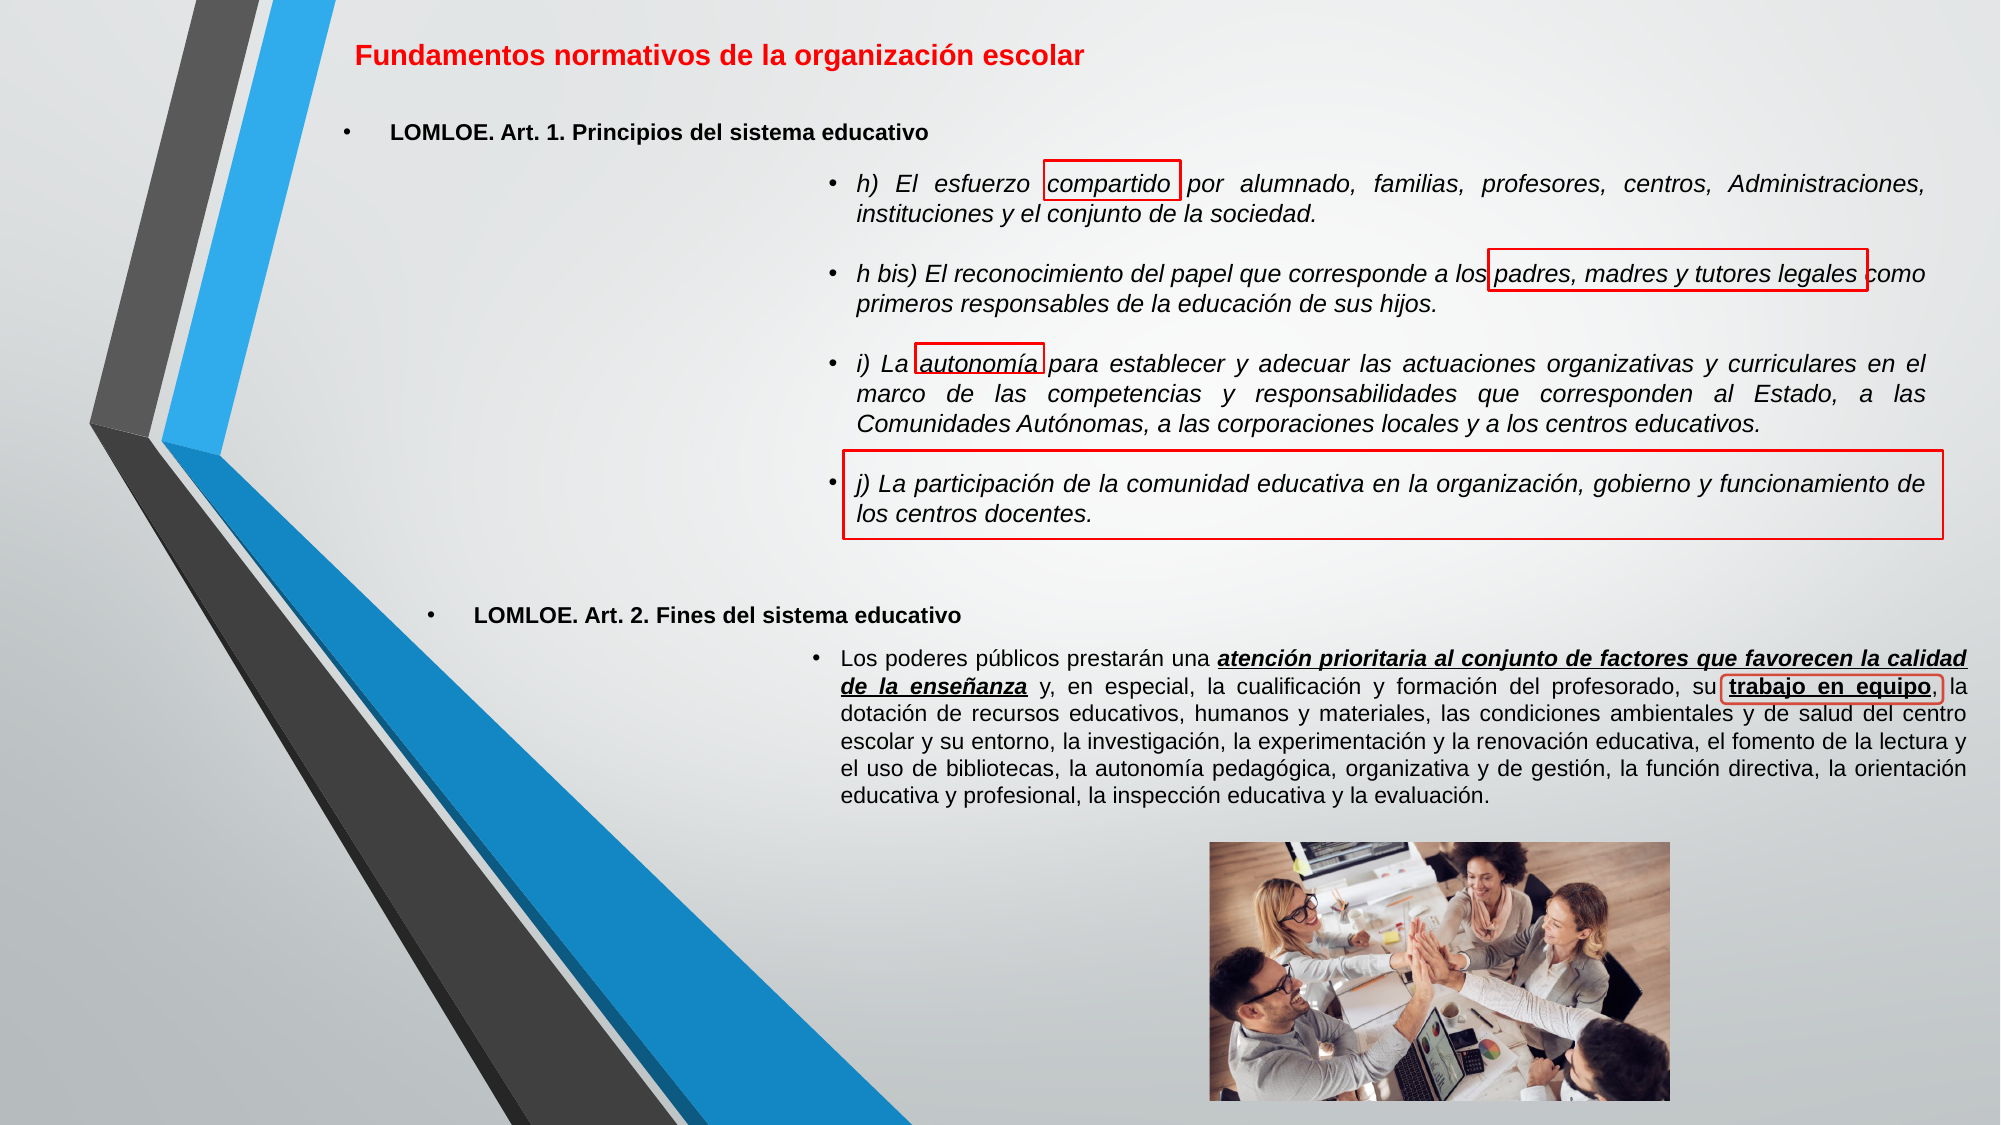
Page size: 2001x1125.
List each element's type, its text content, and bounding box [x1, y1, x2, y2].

text_box [842, 449, 1944, 540]
picture [1209, 842, 1670, 1101]
text_box LOMLOE. Art. 2. Fines del sistema educativo [412, 593, 978, 636]
text_box Los poderes públicos prestarán una atención prioritaria al conjunto de factores que favorecen la calidad de la enseñanza y, en especial, la cualificación y formación del profesorado, su trabajo en equipo, la dotación de recursos educativos, humanos y materiales, las condiciones ambientales y de salud del centro escolar y su entorno, la investigación, la experimentación y la renovación educativa, el fomento de la lectura y el uso de bibliotecas, la autonomía pedagógica, organizativa y de gestión, la función directiva, la orientación educativa y profesional, la inspección educativa y la evaluación. [797, 636, 1983, 816]
text_box [914, 342, 1045, 374]
text_box [1487, 248, 1869, 292]
subtitle Fundamentos normativos de la organización escolar [339, 28, 2000, 91]
text_box h) El esfuerzo compartido por alumnado, familias, profesores, centros, Administraciones, instituciones y el conjunto de la sociedad. h bis) El reconocimiento del papel que corresponde a los padres, madres y tutores legales como primeros responsables de la educación de sus hijos. i) La autonomía para establecer y adecuar las actuaciones organizativas y curriculares en el marco de las competencias y responsabilidades que corresponden al Estado, a las Comunidades Autónomas, a las corporaciones locales y a los centros educativos. j) La participación de la comunidad educativa en la organización, gobierno y funcionamiento de los centros docentes. [813, 160, 1943, 535]
text_box [1043, 159, 1182, 201]
text_box LOMLOE. Art. 1. Principios del sistema educativo [328, 110, 945, 153]
text_box [1719, 673, 1945, 706]
